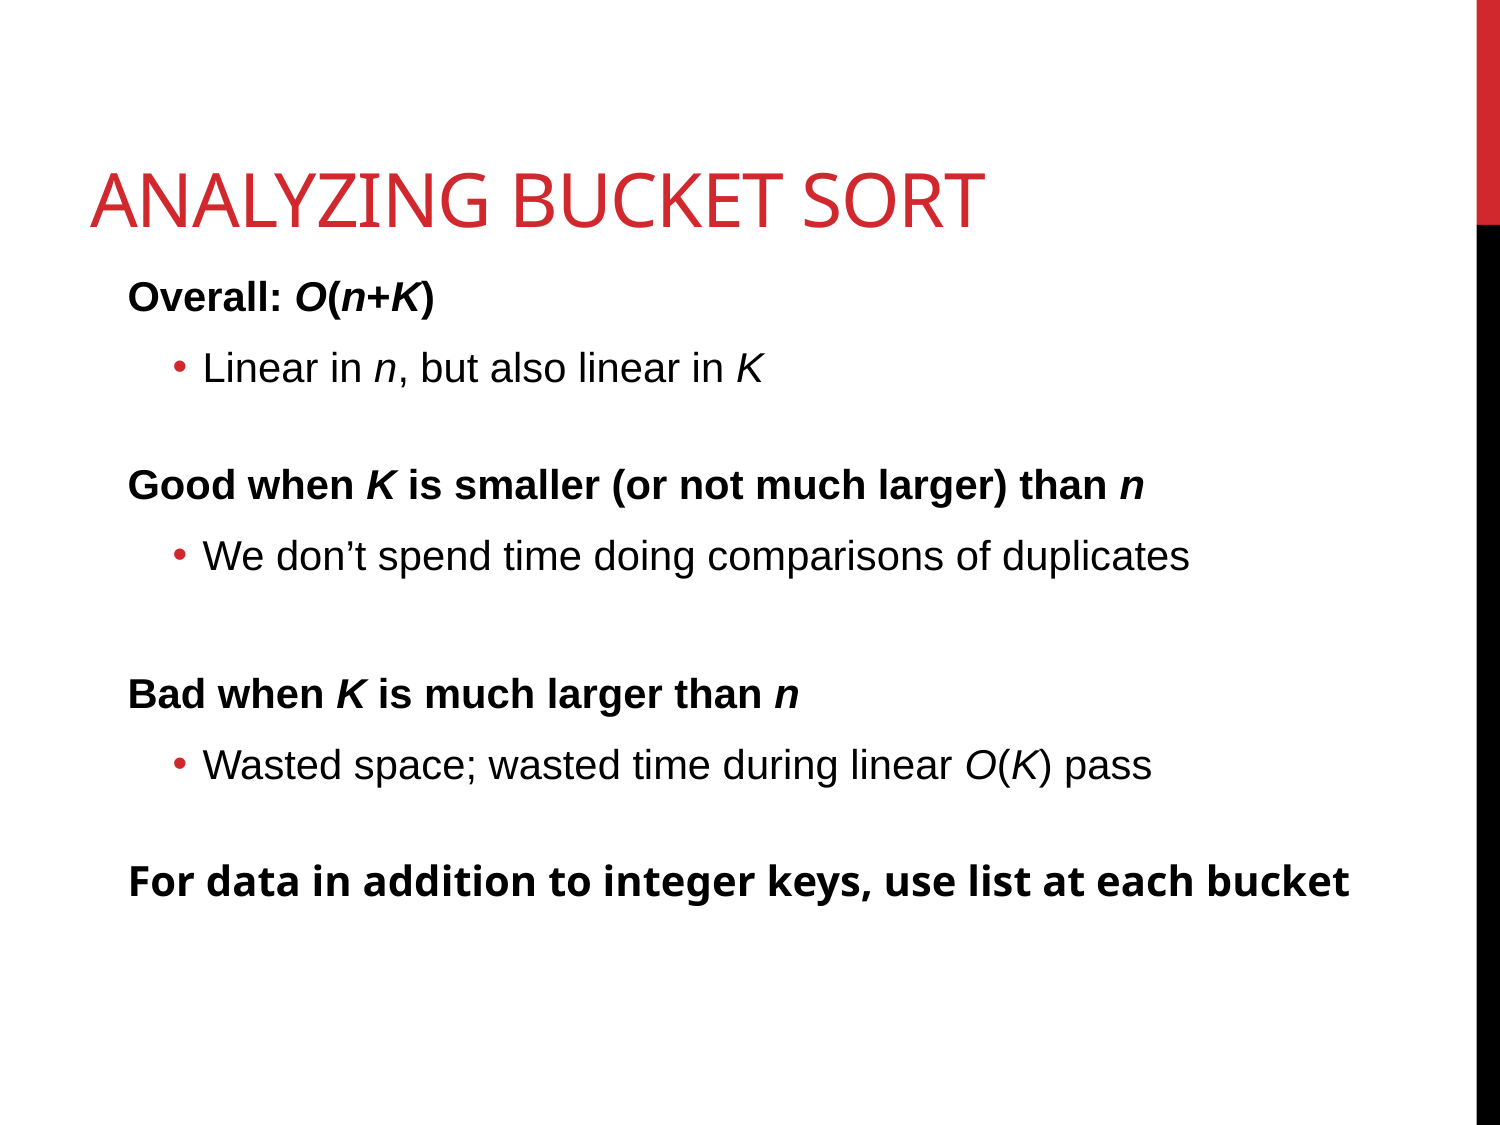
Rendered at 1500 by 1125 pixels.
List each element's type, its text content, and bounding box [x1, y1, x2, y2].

list Overall: O(n+K) Linear in n, but also linear in K Good when K is smaller (or not much larger) than n We don’t spend time doing comparisons of duplicates Bad when K is much larger than n Wasted space; wasted time during linear O(K) pass For data in addition to integer keys, use list at each bucket [112, 262, 1388, 1038]
title Analyzing Bucket Sort [75, 25, 1300, 250]
